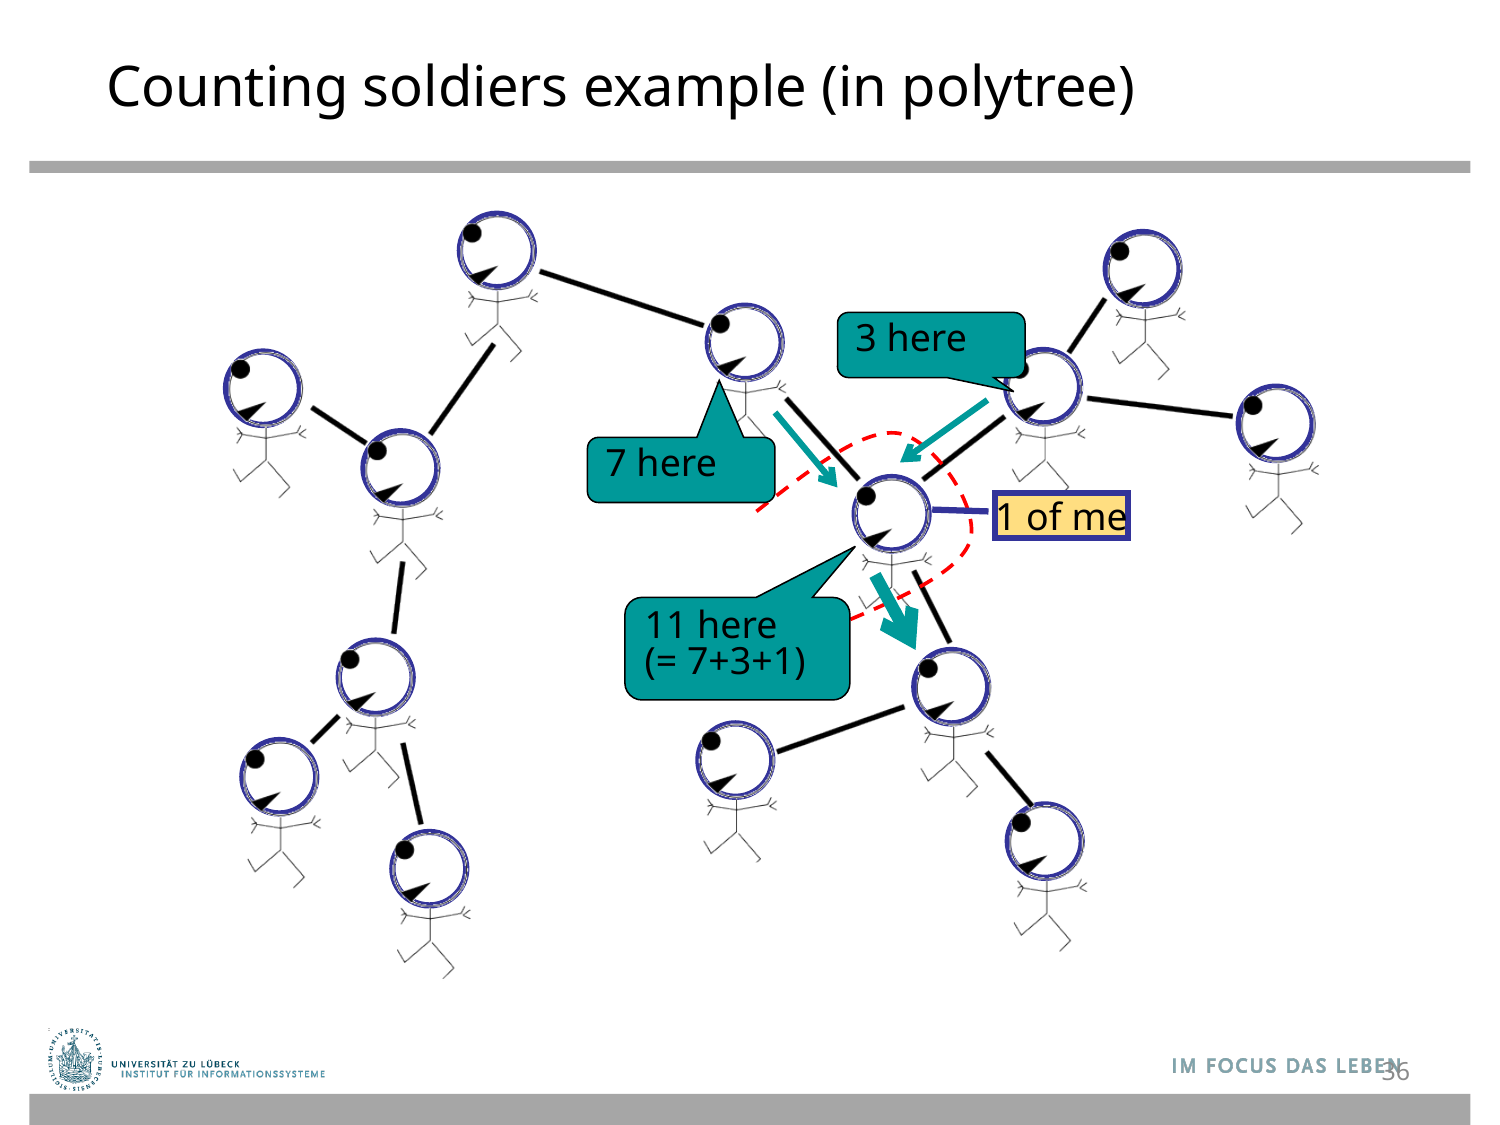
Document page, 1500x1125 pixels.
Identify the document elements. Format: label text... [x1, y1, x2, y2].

title Counting soldiers example (in polytree) [76, 42, 1427, 126]
text_box 36 [1074, 1042, 1425, 1103]
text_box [162, 194, 1335, 988]
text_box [931, 487, 1136, 544]
